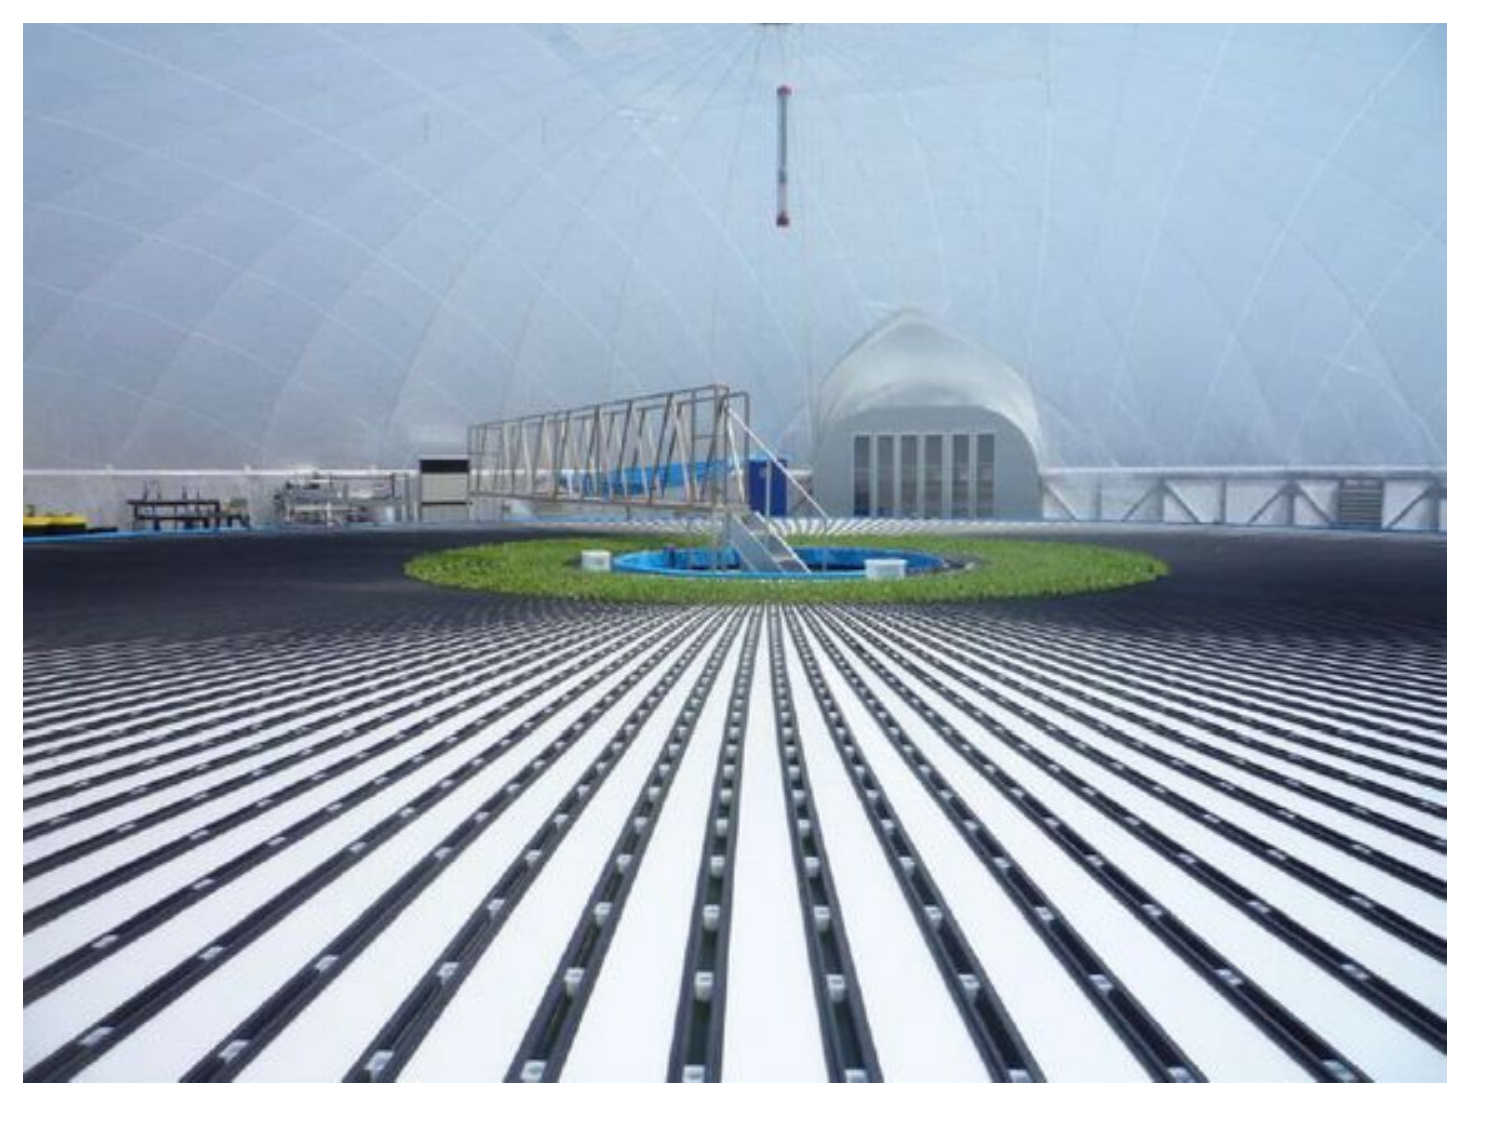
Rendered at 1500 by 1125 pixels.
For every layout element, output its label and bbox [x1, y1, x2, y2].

picture [23, 23, 1447, 1083]
